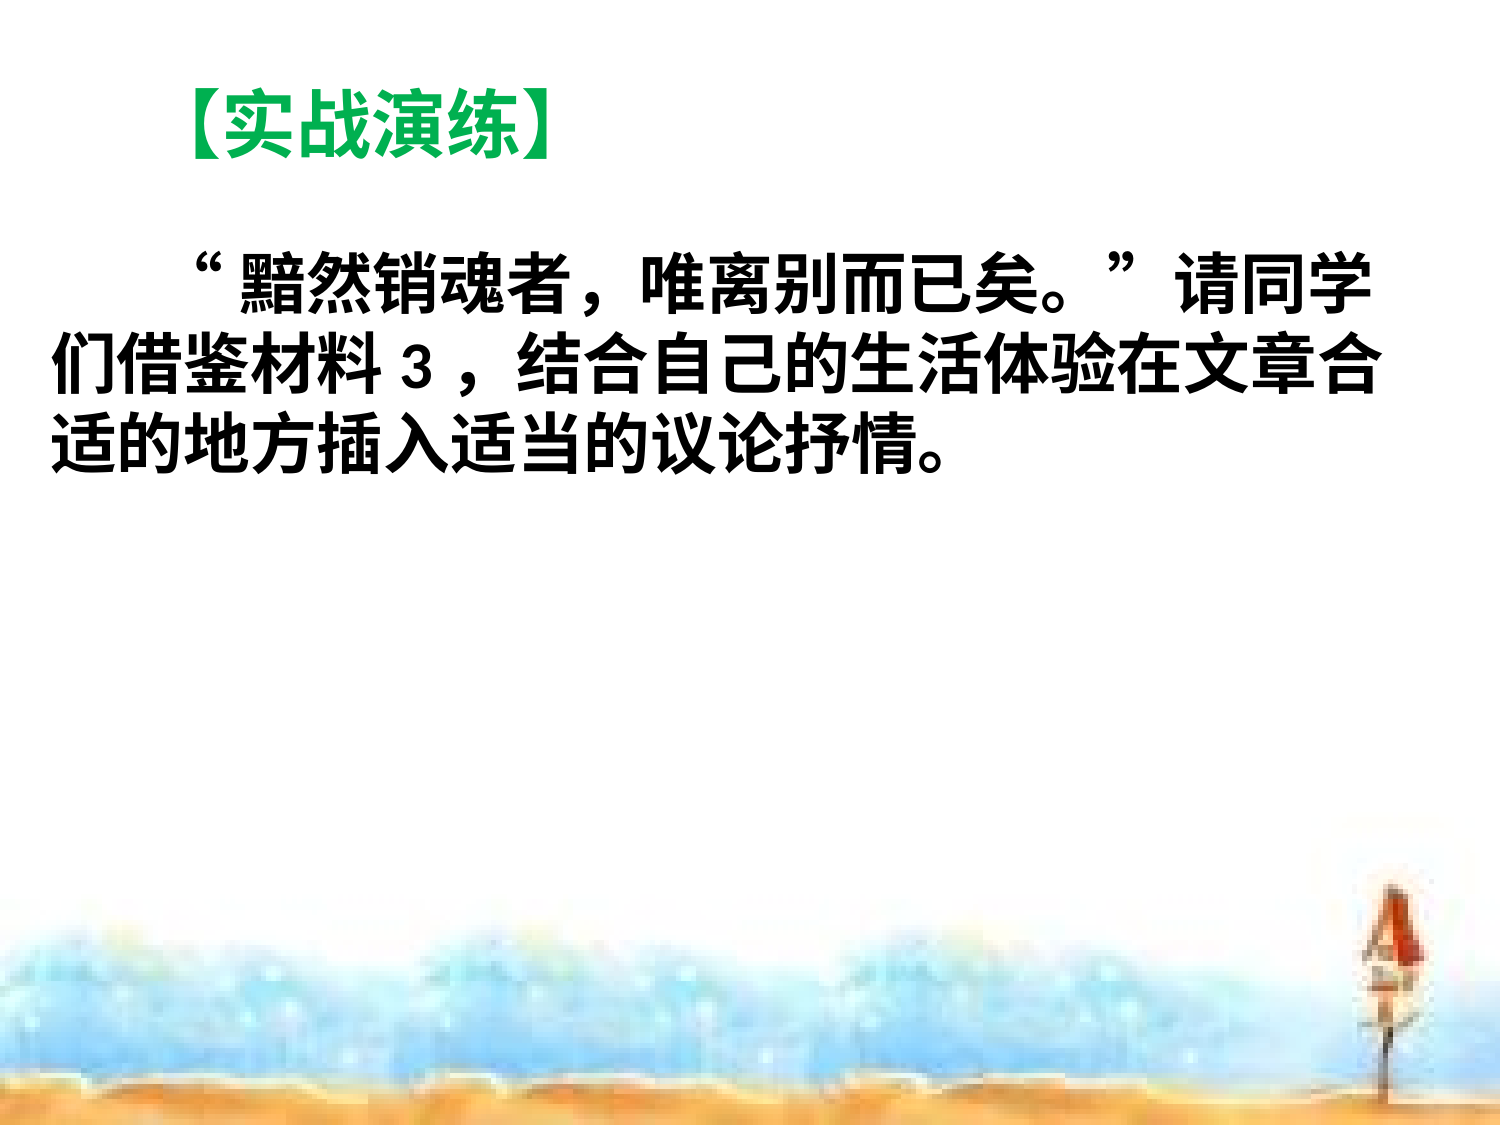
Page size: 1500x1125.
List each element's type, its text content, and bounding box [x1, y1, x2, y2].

text_box “黯然销魂者，唯离别而已矣。”请同学们借鉴材料3，结合自己的生活体验在文章合适的地方插入适当的议论抒情。 [35, 234, 1454, 489]
picture [0, 0, 1500, 1125]
text_box 【实战演练】 [132, 70, 612, 175]
